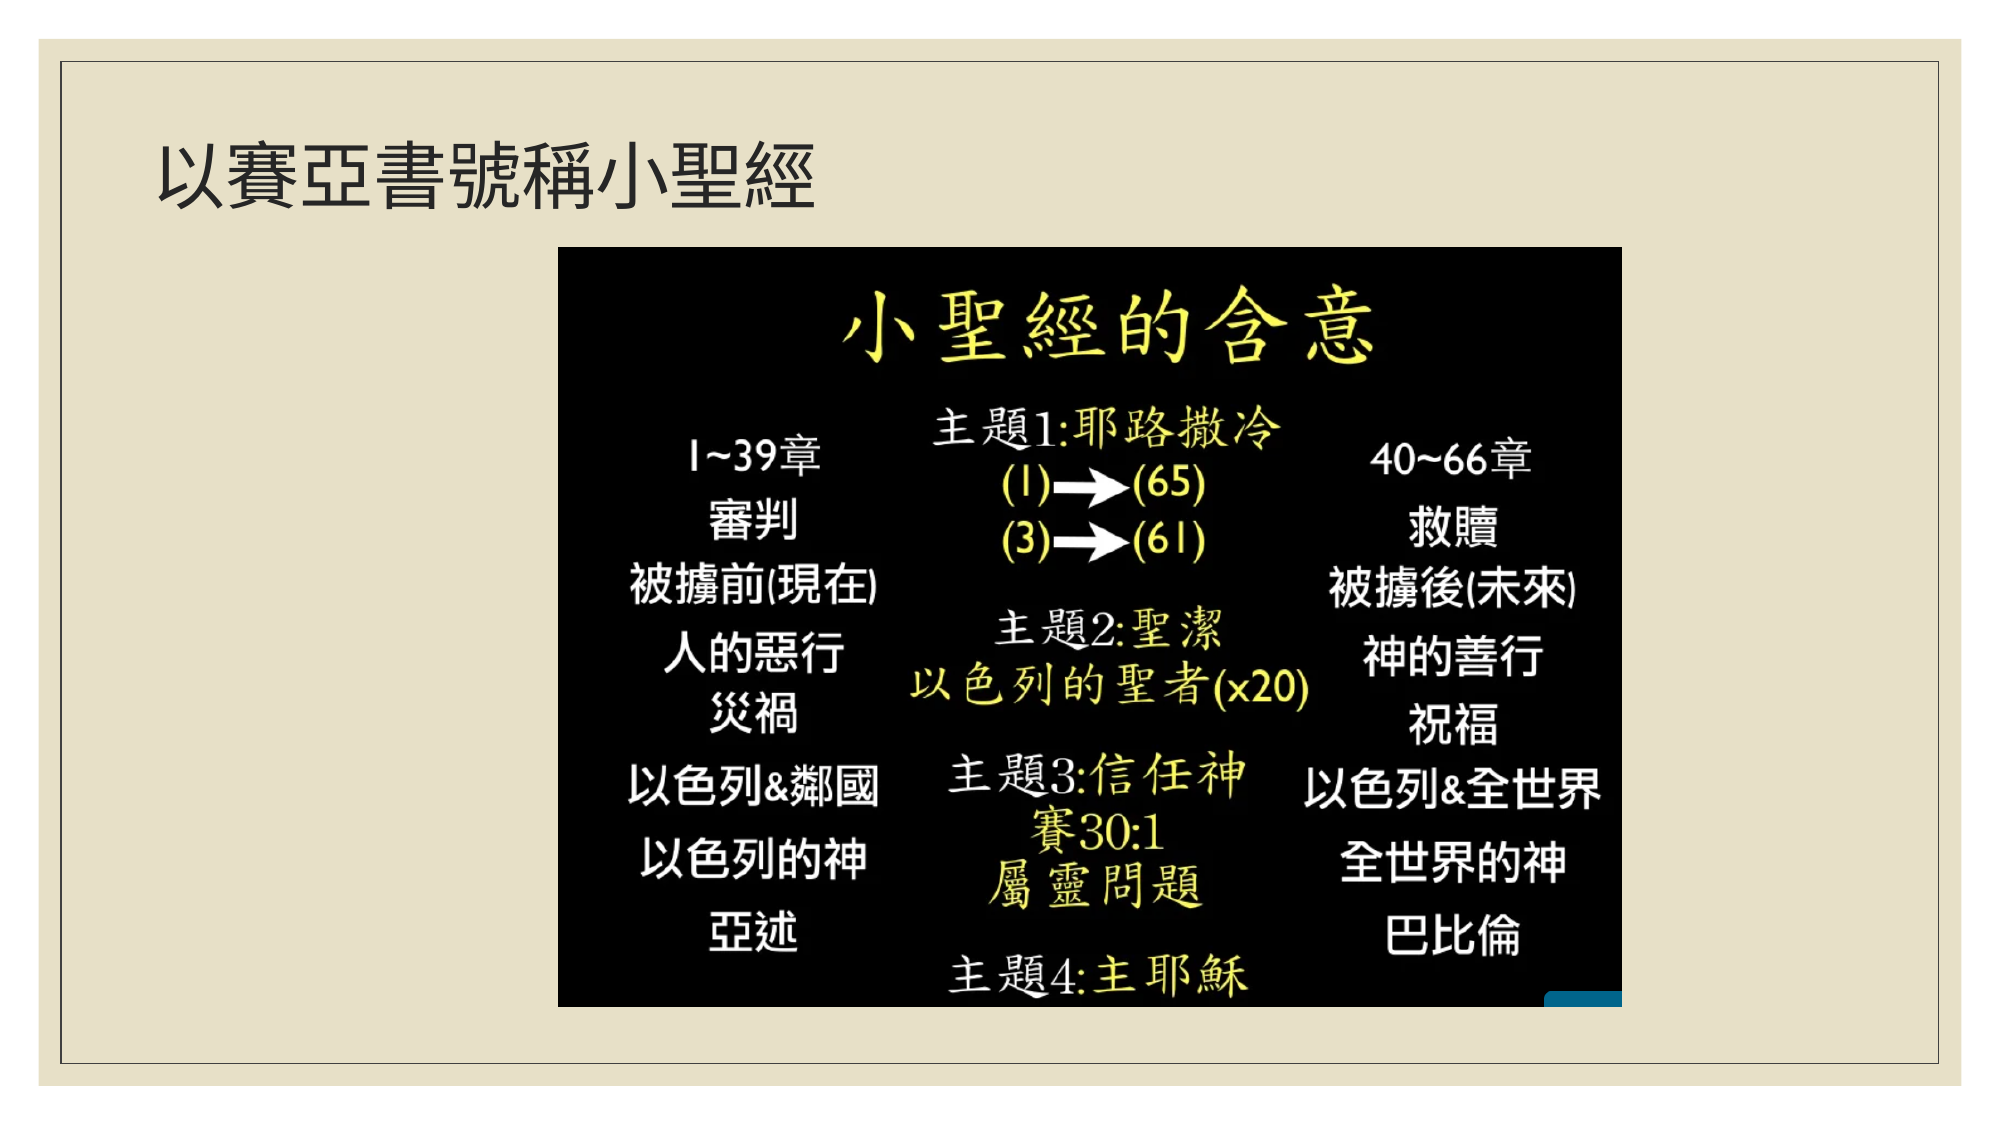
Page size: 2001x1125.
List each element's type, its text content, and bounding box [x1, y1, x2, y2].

picture [558, 247, 1622, 1007]
title 以賽亞書號稱小聖經 [136, 60, 1787, 228]
